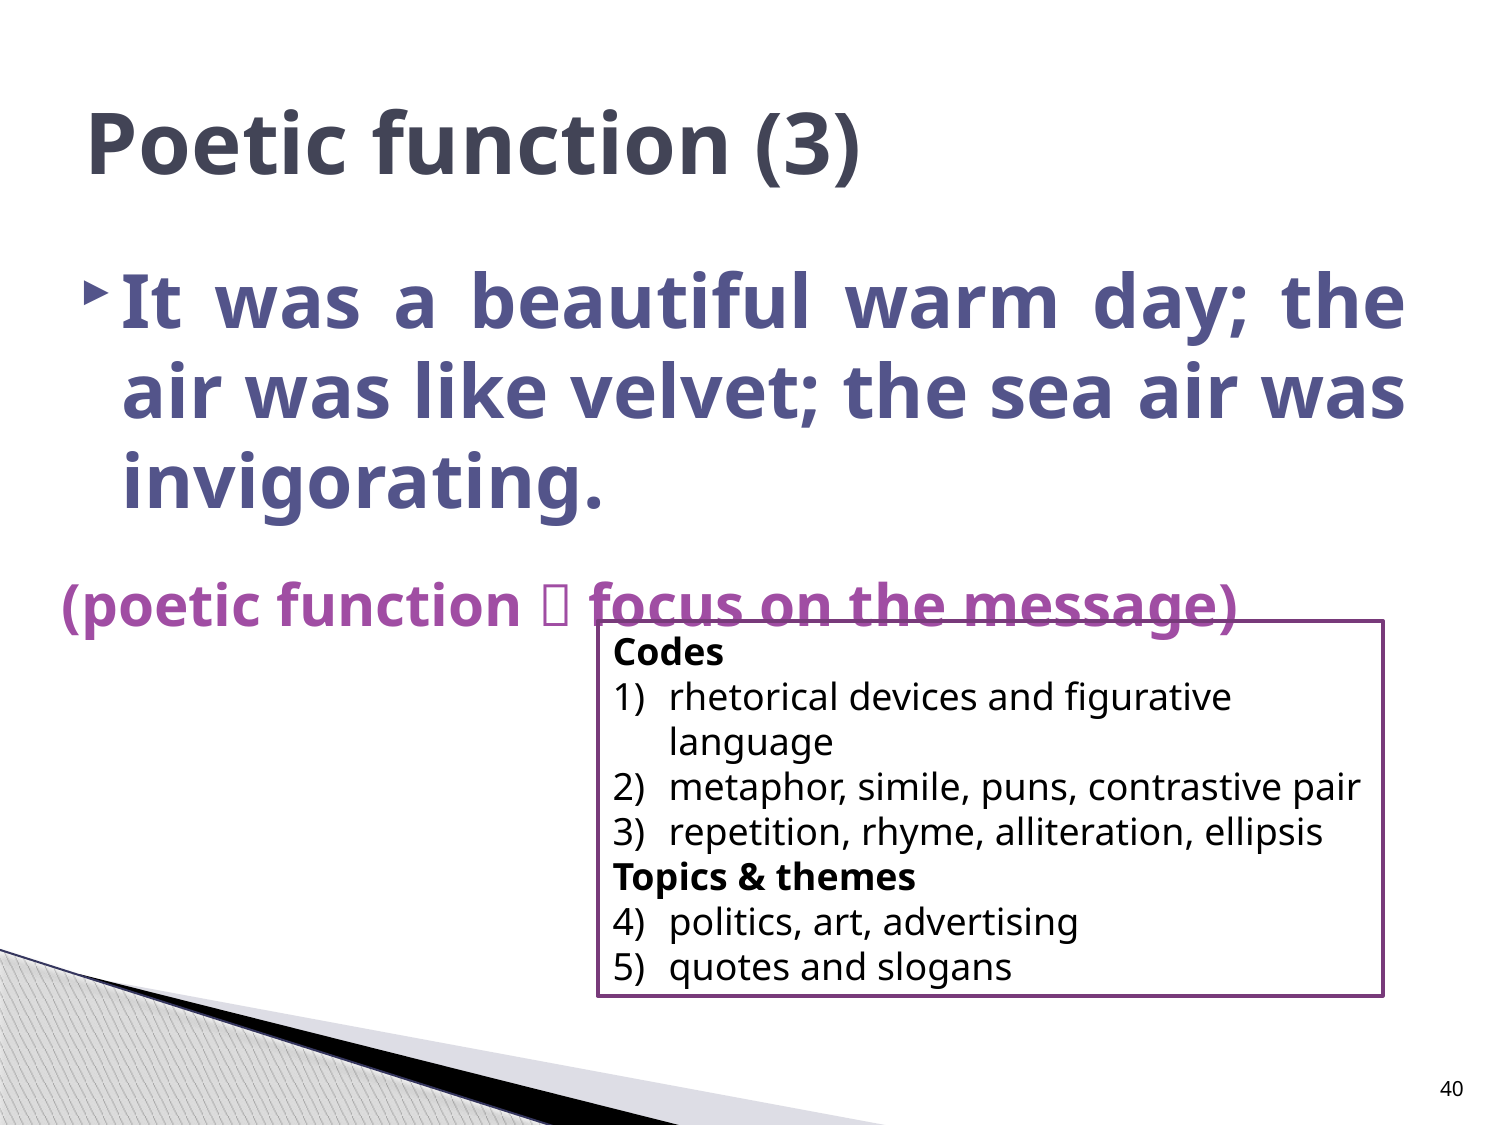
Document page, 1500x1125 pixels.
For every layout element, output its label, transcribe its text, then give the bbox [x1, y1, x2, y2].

slide_number 40 [1418, 1051, 1479, 1112]
text_box Codes rhetorical devices and figurative language metaphor, simile, puns, contrastive pair repetition, rhyme, alliteration, ellipsis Topics & themes politics, art, advertising quotes and slogans [597, 621, 1383, 996]
text_box Poetic function (3) [70, 82, 1421, 270]
text_box It was a beautiful warm day; the air was like velvet; the sea air was invigorating. (poetic function  focus on the message) [46, 246, 1424, 815]
